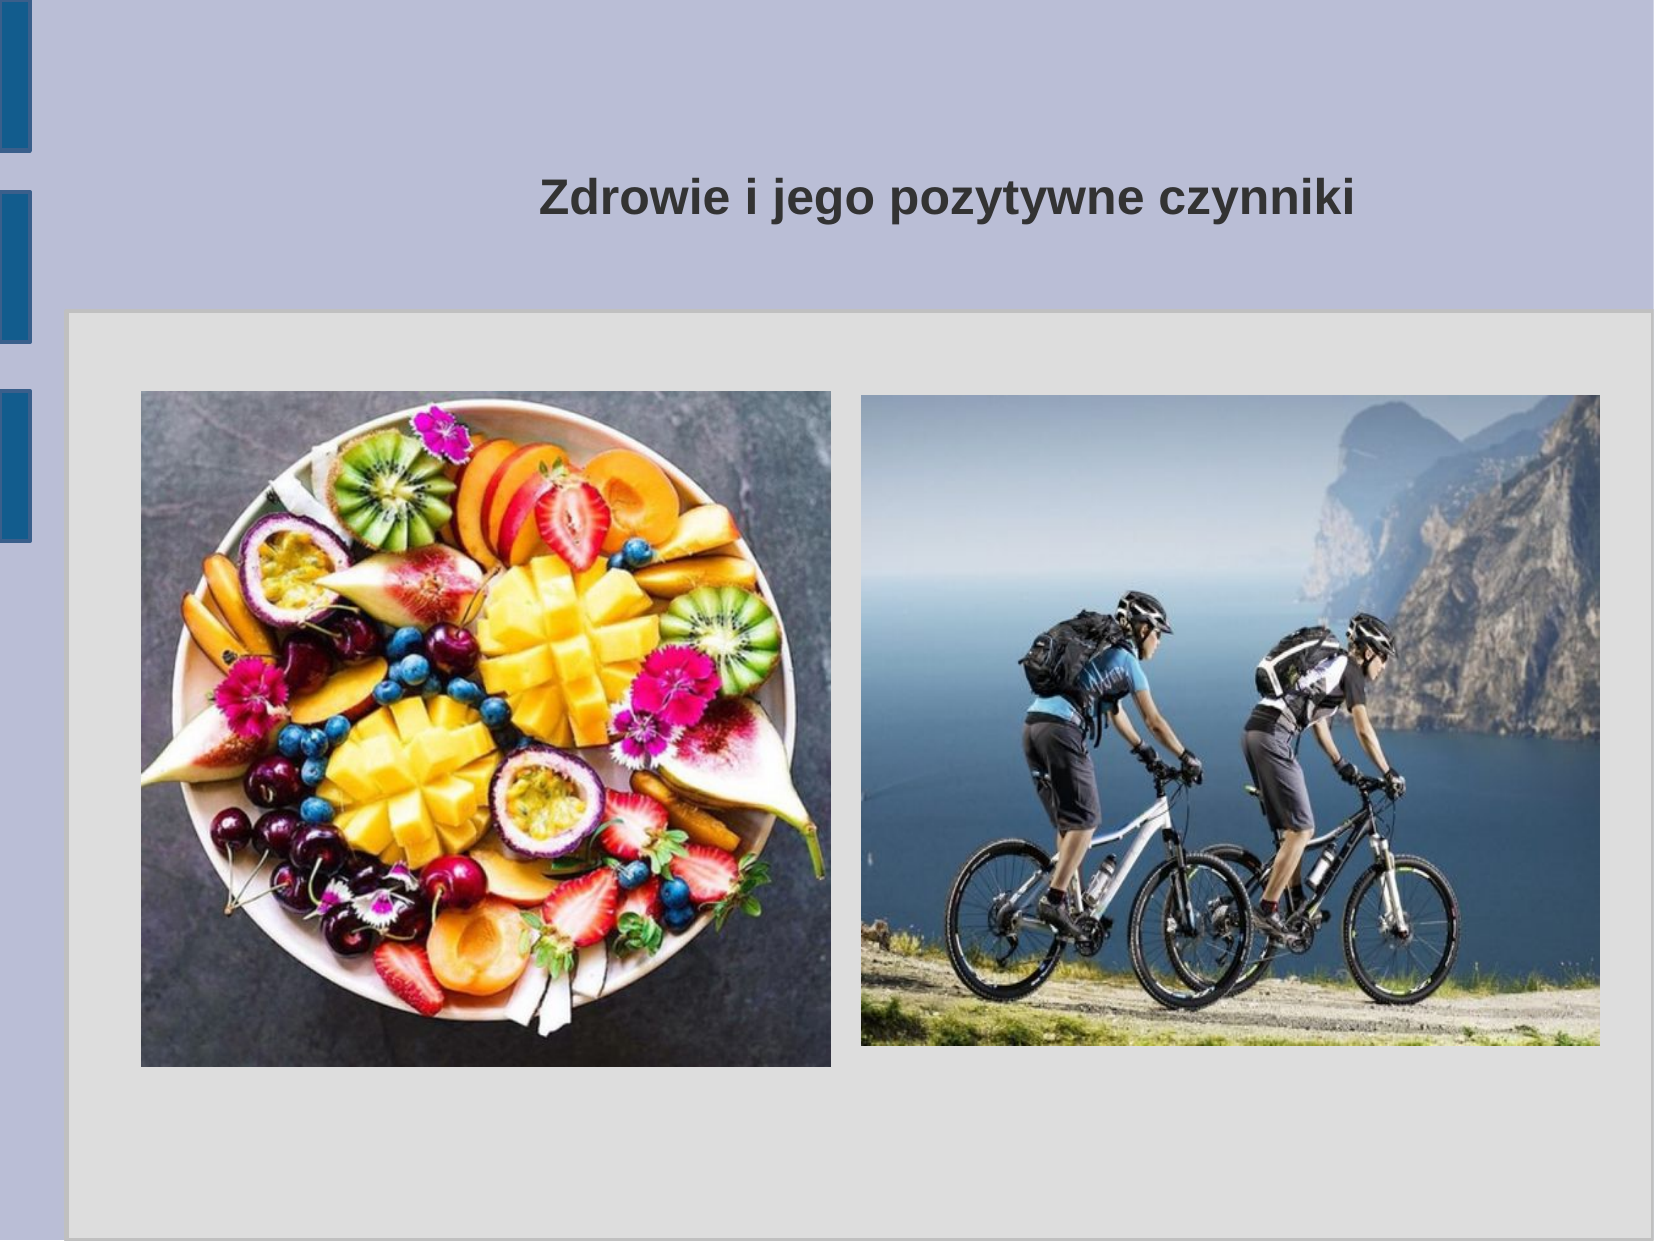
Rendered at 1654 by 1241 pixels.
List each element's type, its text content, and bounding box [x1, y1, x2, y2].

picture [141, 391, 831, 1068]
picture [861, 395, 1600, 1046]
title Zdrowie i jego pozytywne czynniki [241, 91, 1654, 299]
